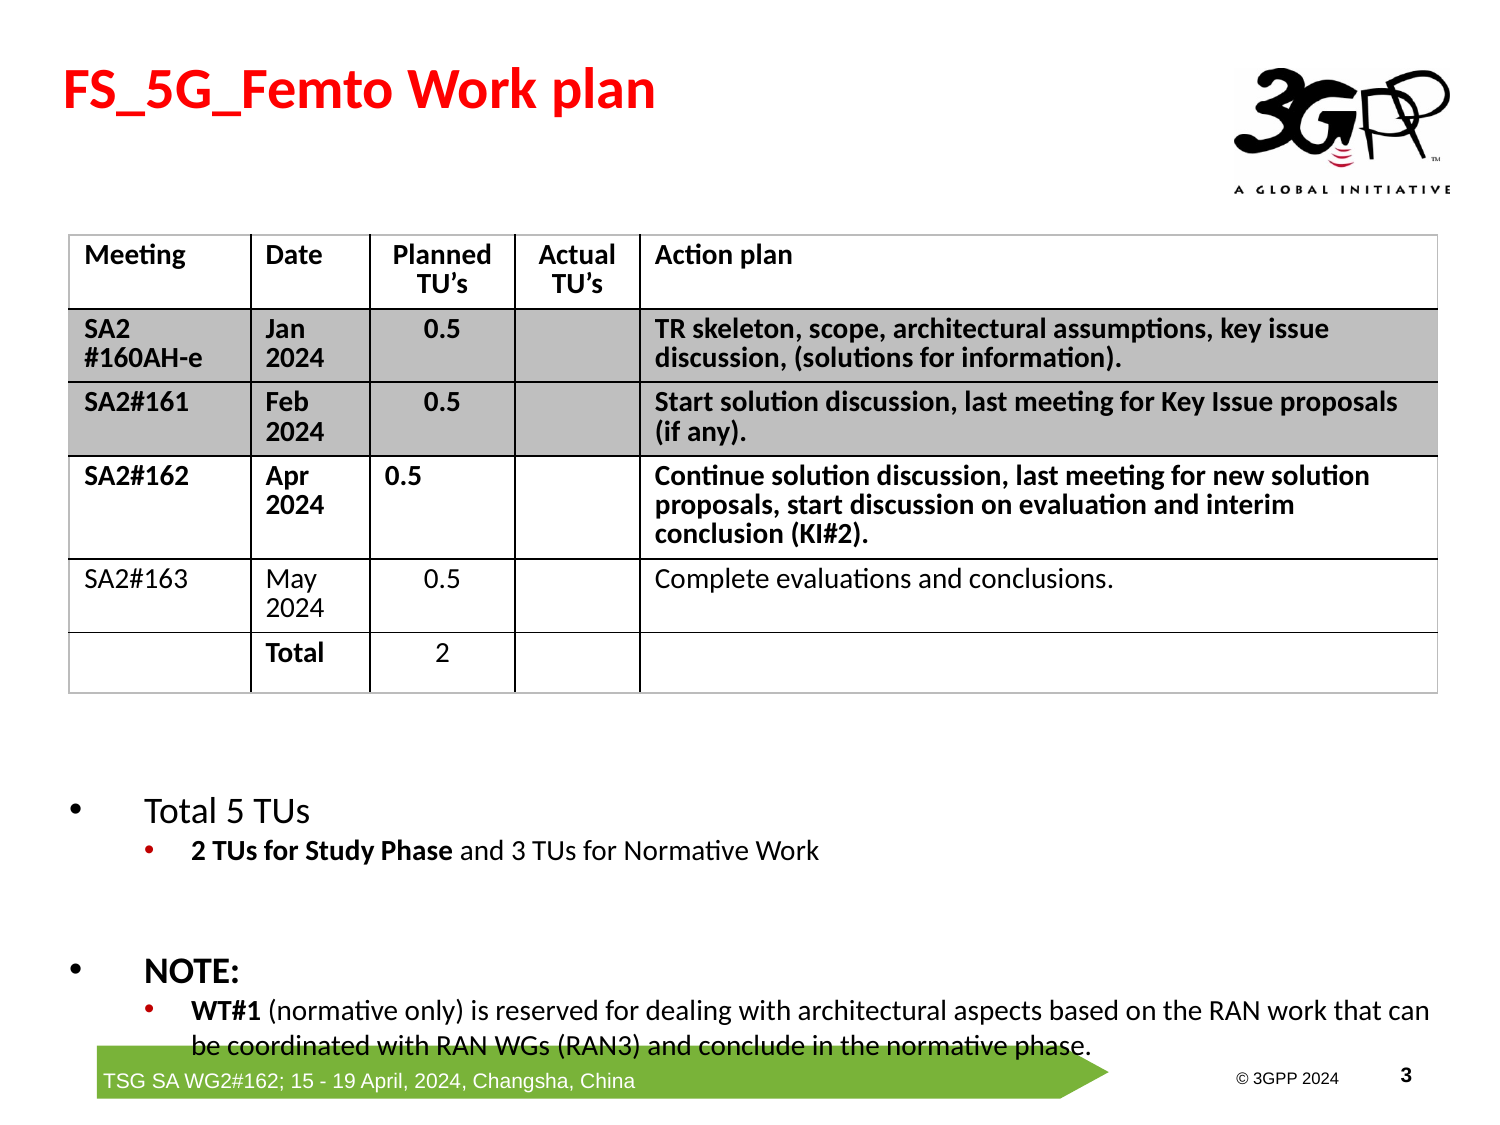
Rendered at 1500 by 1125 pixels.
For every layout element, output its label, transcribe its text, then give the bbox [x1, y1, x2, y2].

table_header Planned TU’s [371, 236, 514, 308]
table_cell Complete evaluations and conclusions. [641, 560, 1437, 632]
table_cell Jan 2024 [252, 310, 369, 381]
table_cell Start solution discussion, last meeting for Key Issue proposals (if any). [641, 383, 1437, 455]
table_header Actual TU’s [516, 236, 639, 308]
table_cell SA2 #160AH-e [70, 310, 250, 381]
table_cell 0.5 [371, 457, 514, 558]
table_cell [516, 560, 639, 632]
table_cell [516, 310, 639, 381]
table_cell [516, 457, 639, 558]
text_box FS_5G_Femto Work plan [48, 30, 1315, 141]
table_cell Apr 2024 [252, 457, 369, 558]
picture [1234, 68, 1450, 194]
table_cell [516, 633, 639, 692]
table_cell 0.5 [371, 310, 514, 381]
table_cell [70, 633, 250, 692]
text_box Total 5 TUs 2 TUs for Study Phase and 3 TUs for Normative Work NOTE: WT#1 (normative only) is reserved for dealing with architectural aspects based on the RAN work that can be coordinated with RAN WGs (RAN3) and conclude in the normative phase. [54, 779, 1458, 1089]
table_cell SA2#163 [70, 560, 250, 632]
table_cell Continue solution discussion, last meeting for new solution proposals, start discussion on evaluation and interim conclusion (KI#2). [641, 457, 1437, 558]
table_cell SA2#161 [70, 383, 250, 455]
table_header Date [252, 236, 369, 308]
table_cell [516, 383, 639, 455]
table_cell May 2024 [252, 560, 369, 632]
table_header Action plan [641, 236, 1437, 308]
table_cell TR skeleton, scope, architectural assumptions, key issue discussion, (solutions for information). [641, 310, 1437, 381]
table_cell SA2#162 [70, 457, 250, 558]
table_cell 2 [371, 633, 514, 692]
table_cell 0.5 [371, 560, 514, 632]
table_cell 0.5 [371, 383, 514, 455]
table_cell Feb 2024 [252, 383, 369, 455]
table_header Meeting [70, 236, 250, 308]
table_cell [641, 633, 1437, 692]
table_cell Total [252, 633, 369, 692]
